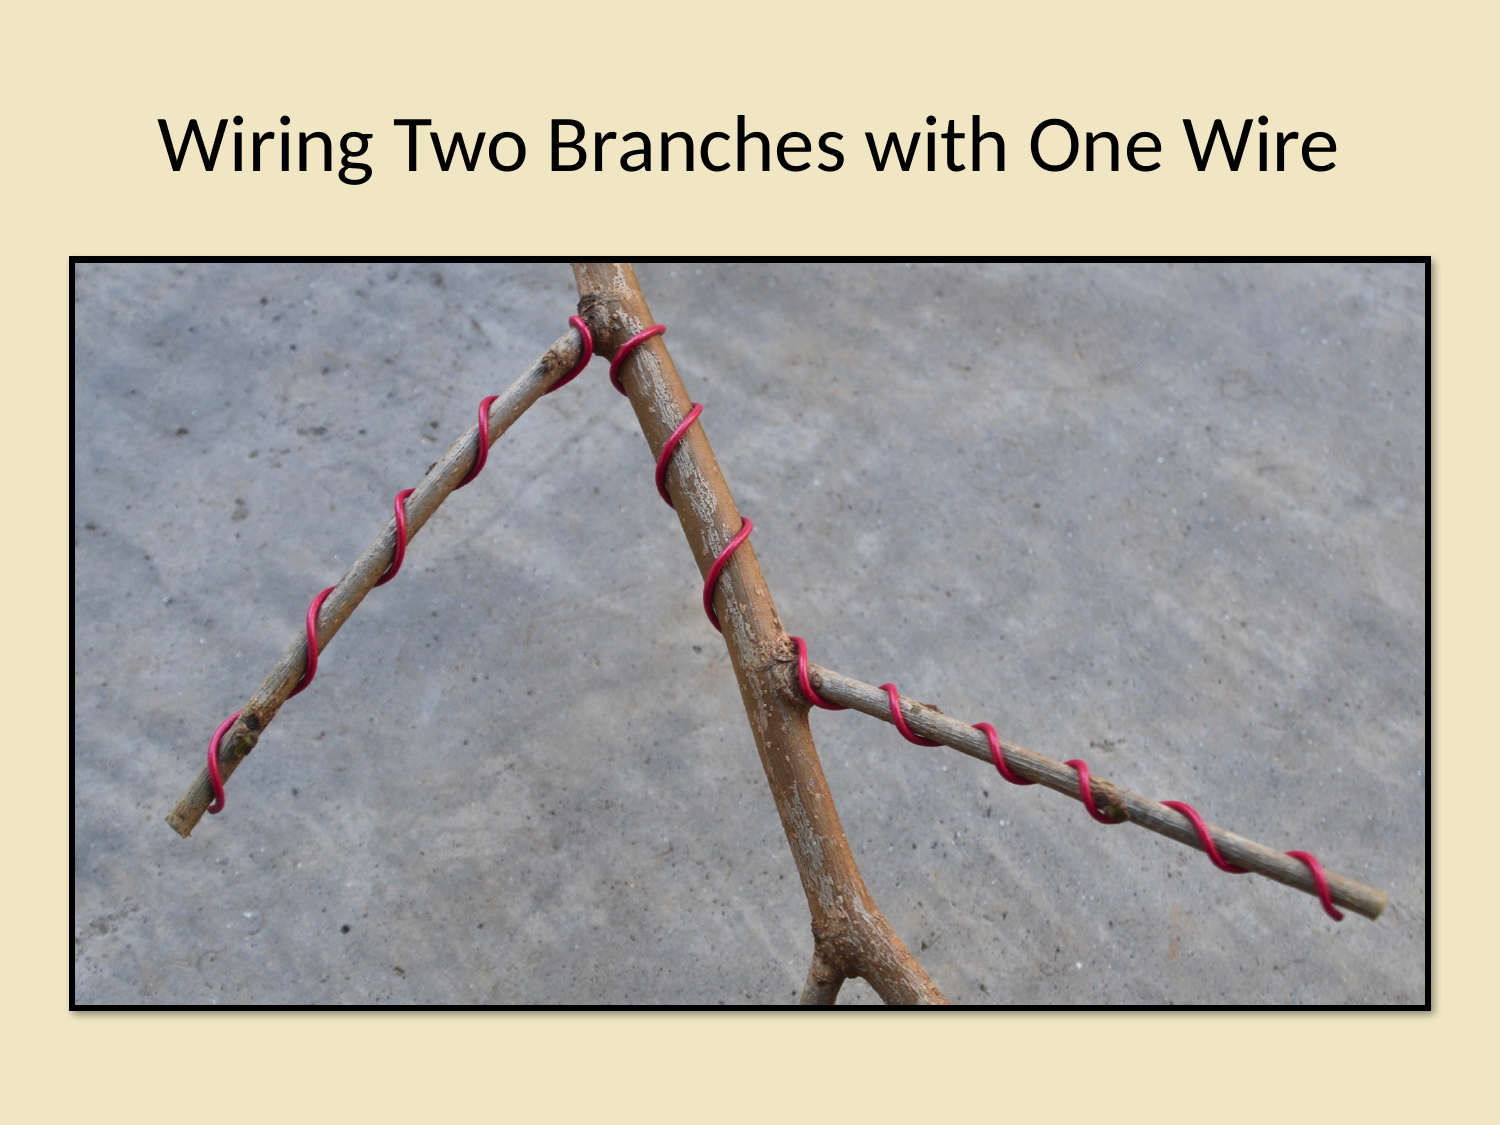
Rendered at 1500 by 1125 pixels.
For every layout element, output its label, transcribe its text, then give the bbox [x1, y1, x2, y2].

title Wiring Two Branches with One Wire [75, 45, 1425, 233]
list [74, 262, 1426, 1006]
